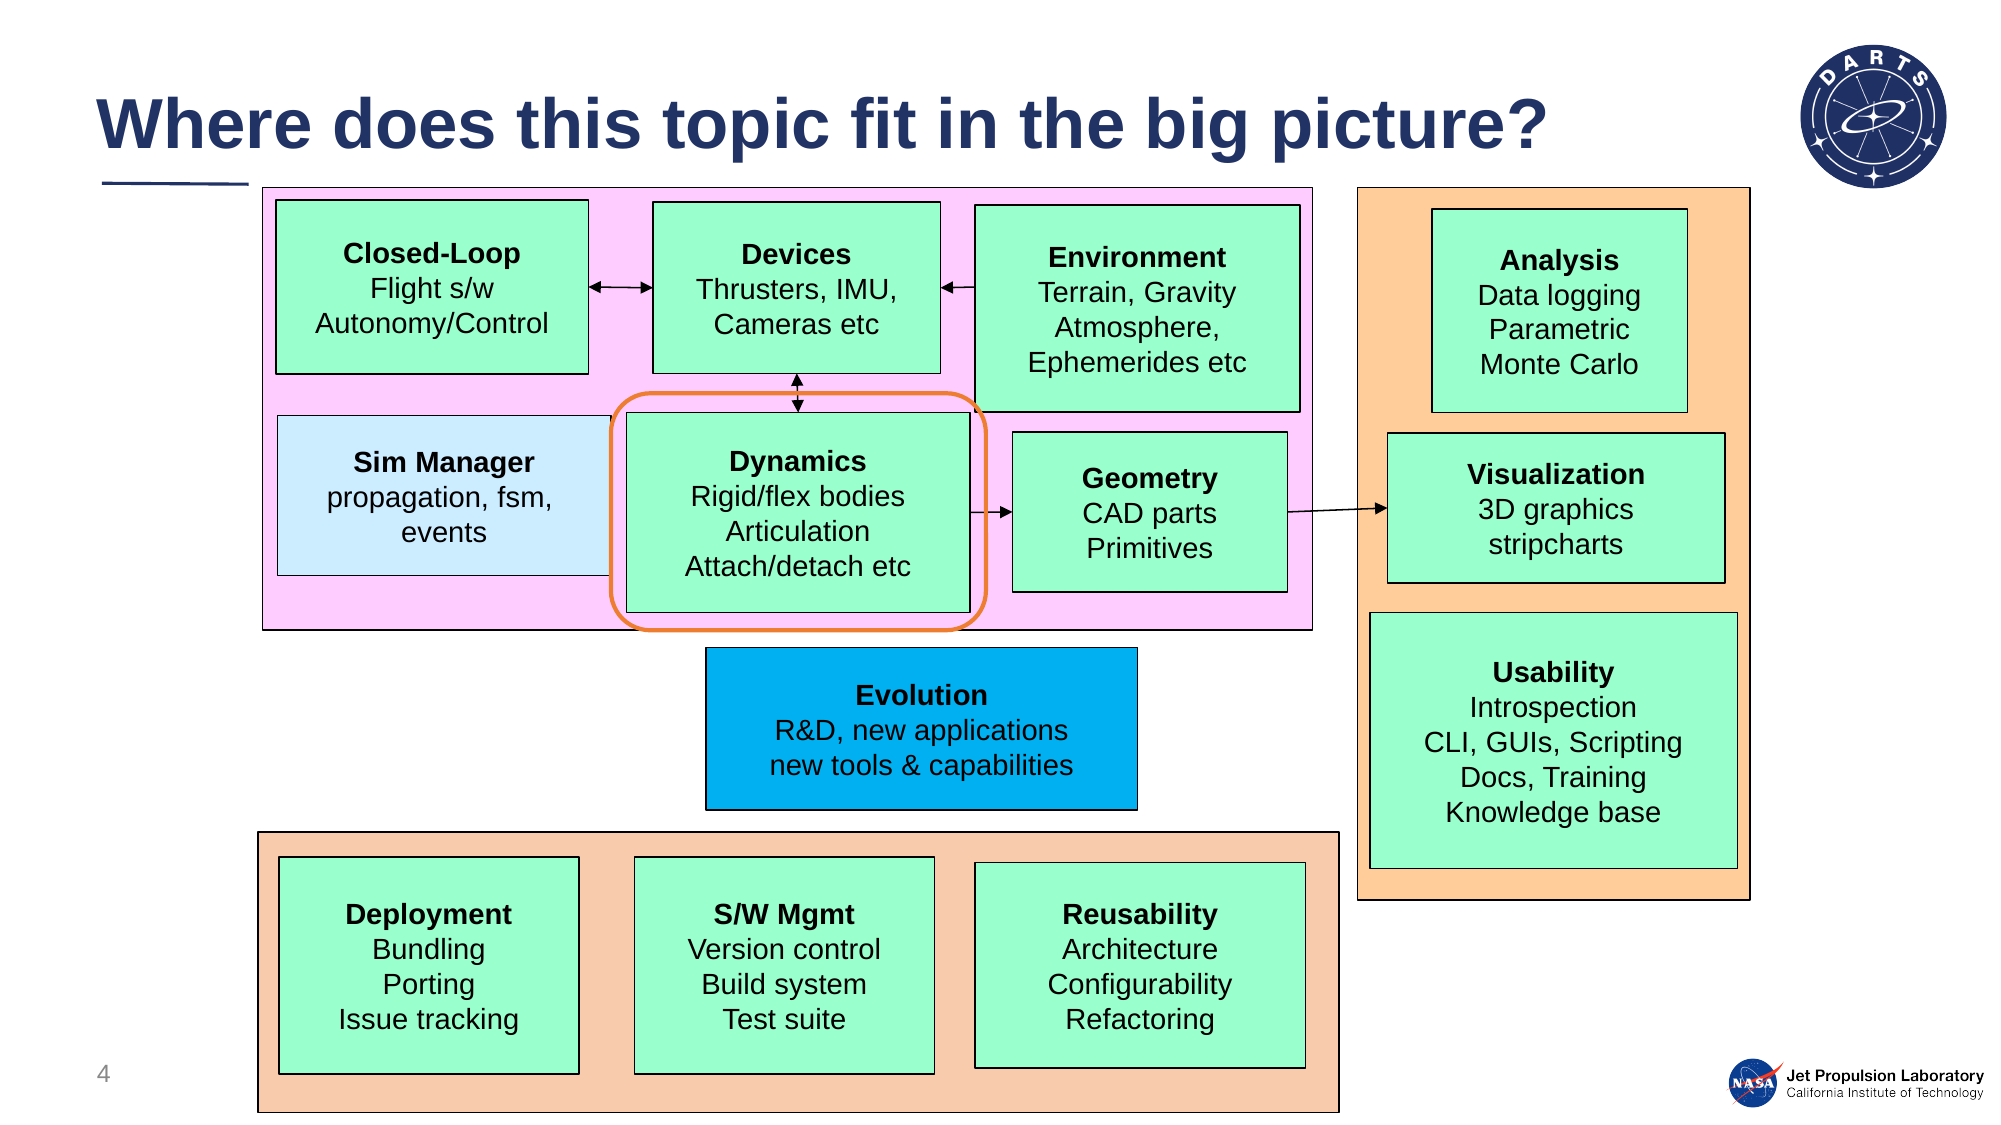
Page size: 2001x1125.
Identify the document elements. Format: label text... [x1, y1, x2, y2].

text_box Usability Introspection CLI, GUIs, Scripting Docs, Training Knowledge base [1369, 612, 1738, 869]
picture [1710, 1042, 2000, 1124]
text_box [262, 187, 1313, 631]
text_box S/W Mgmt Version control Build system Test suite [634, 856, 935, 1075]
text_box [1357, 187, 1750, 900]
text_box [257, 832, 1340, 1113]
text_box Deployment Bundling Porting Issue tracking [278, 856, 579, 1075]
text_box Devices Thrusters, IMU, Cameras etc [653, 202, 941, 374]
text_box Reusability Architecture Configurability Refactoring [975, 862, 1306, 1069]
slide_number 4 [81, 1042, 257, 1103]
text_box Geometry CAD parts Primitives [1012, 431, 1288, 592]
text_box [608, 391, 989, 633]
text_box Closed-Loop Flight s/w Autonomy/Control [275, 200, 589, 375]
text_box Sim Manager propagation, fsm, events [277, 415, 612, 576]
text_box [1287, 507, 1388, 513]
text_box Evolution R&D, new applications new tools & capabilities [706, 647, 1138, 810]
title Where does this topic fit in the big picture? [81, 68, 1750, 184]
picture [1796, 41, 1951, 192]
text_box Environment Terrain, Gravity Atmosphere, Ephemerides etc [975, 204, 1300, 412]
text_box Analysis Data logging Parametric Monte Carlo [1431, 209, 1688, 413]
text_box Visualization 3D graphics stripcharts [1387, 432, 1725, 583]
